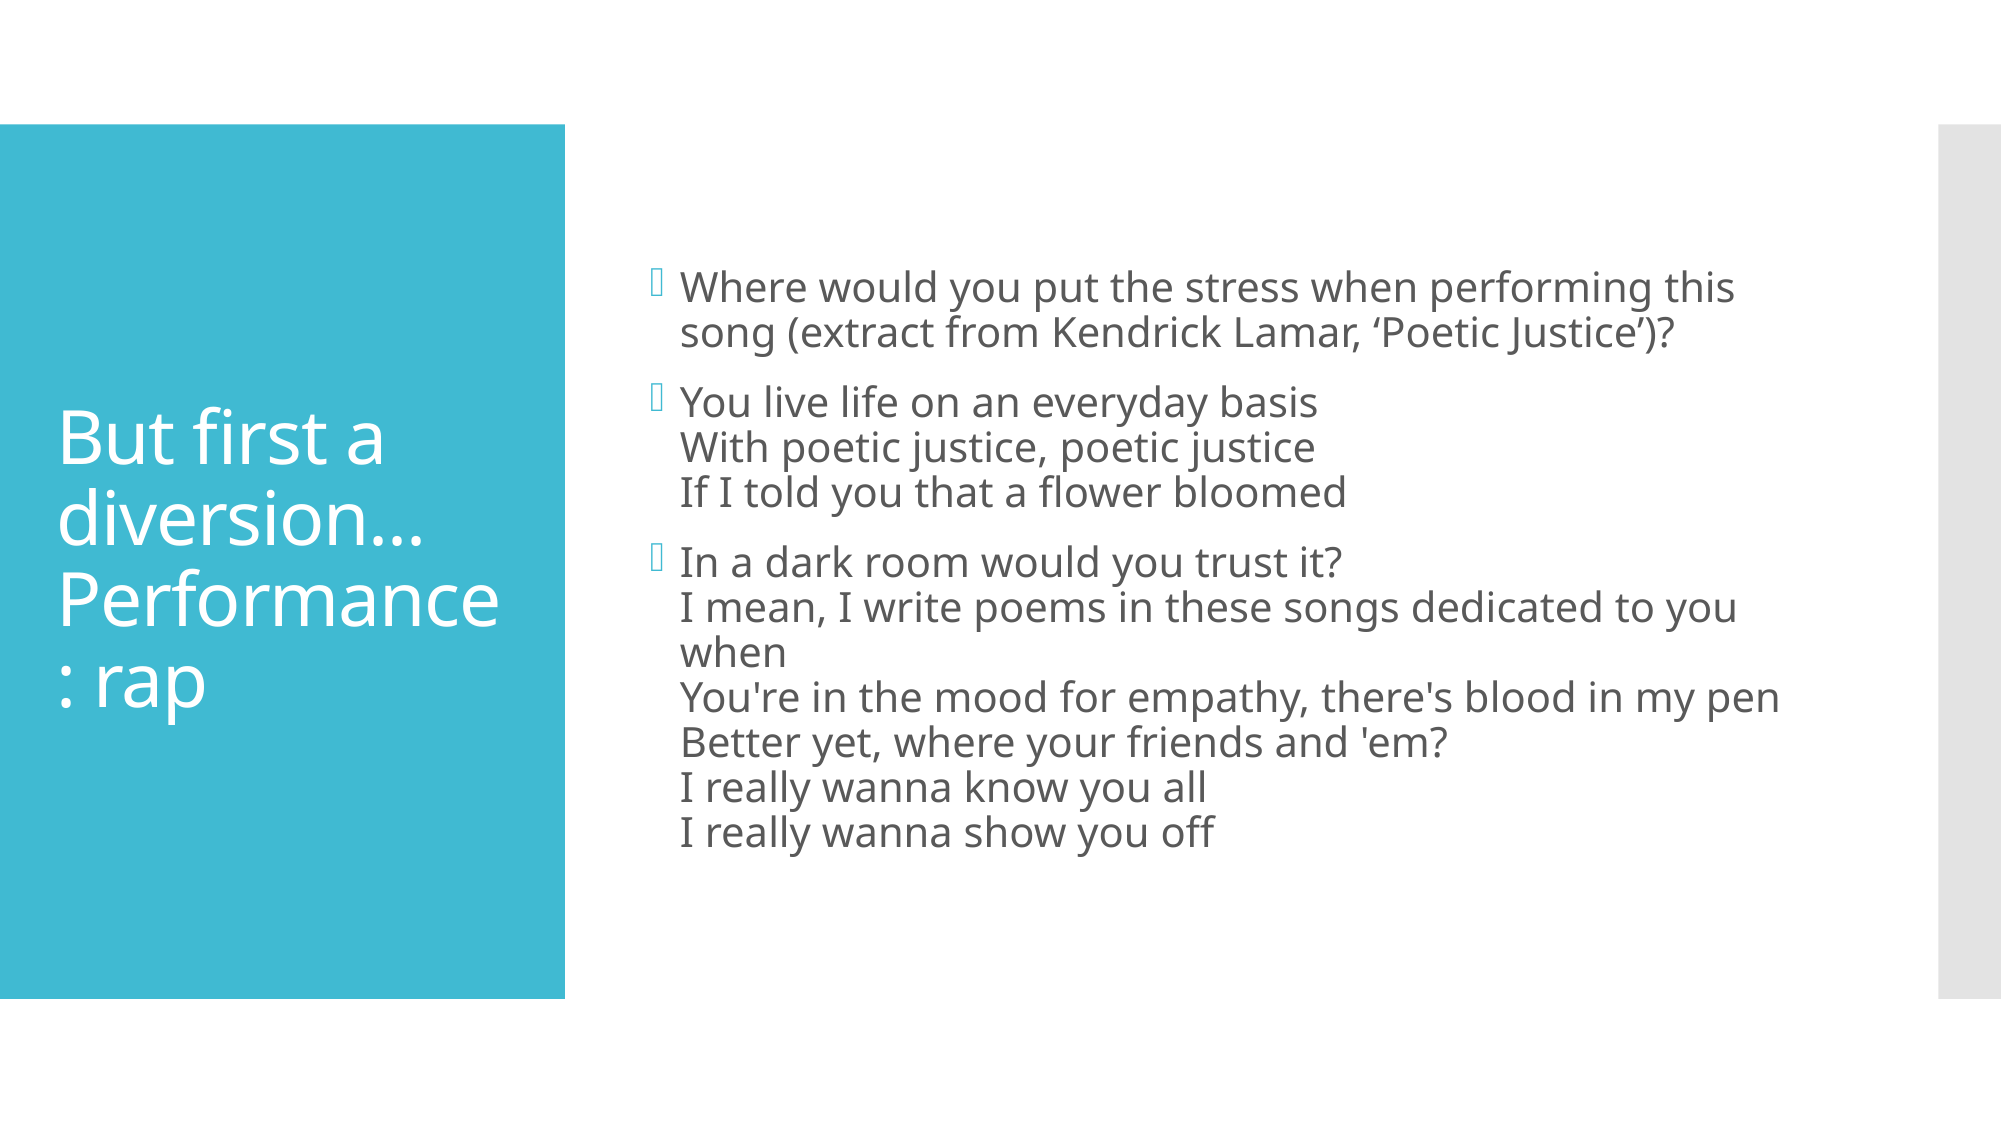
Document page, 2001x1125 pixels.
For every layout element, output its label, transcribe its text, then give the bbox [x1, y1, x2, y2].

title But first a diversion... Performance: rap [41, 184, 525, 940]
list Where would you put the stress when performing this song (extract from Kendrick Lamar, ‘Poetic Justice’)? You live life on an everyday basis With poetic justice, poetic justice If I told you that a flower bloomed In a dark room would you trust it? I mean, I write poems in these songs dedicated to you when You're in the mood for empathy, there's blood in my pen Better yet, where your friends and 'em? I really wanna know you all I really wanna show you off [634, 141, 1835, 982]
